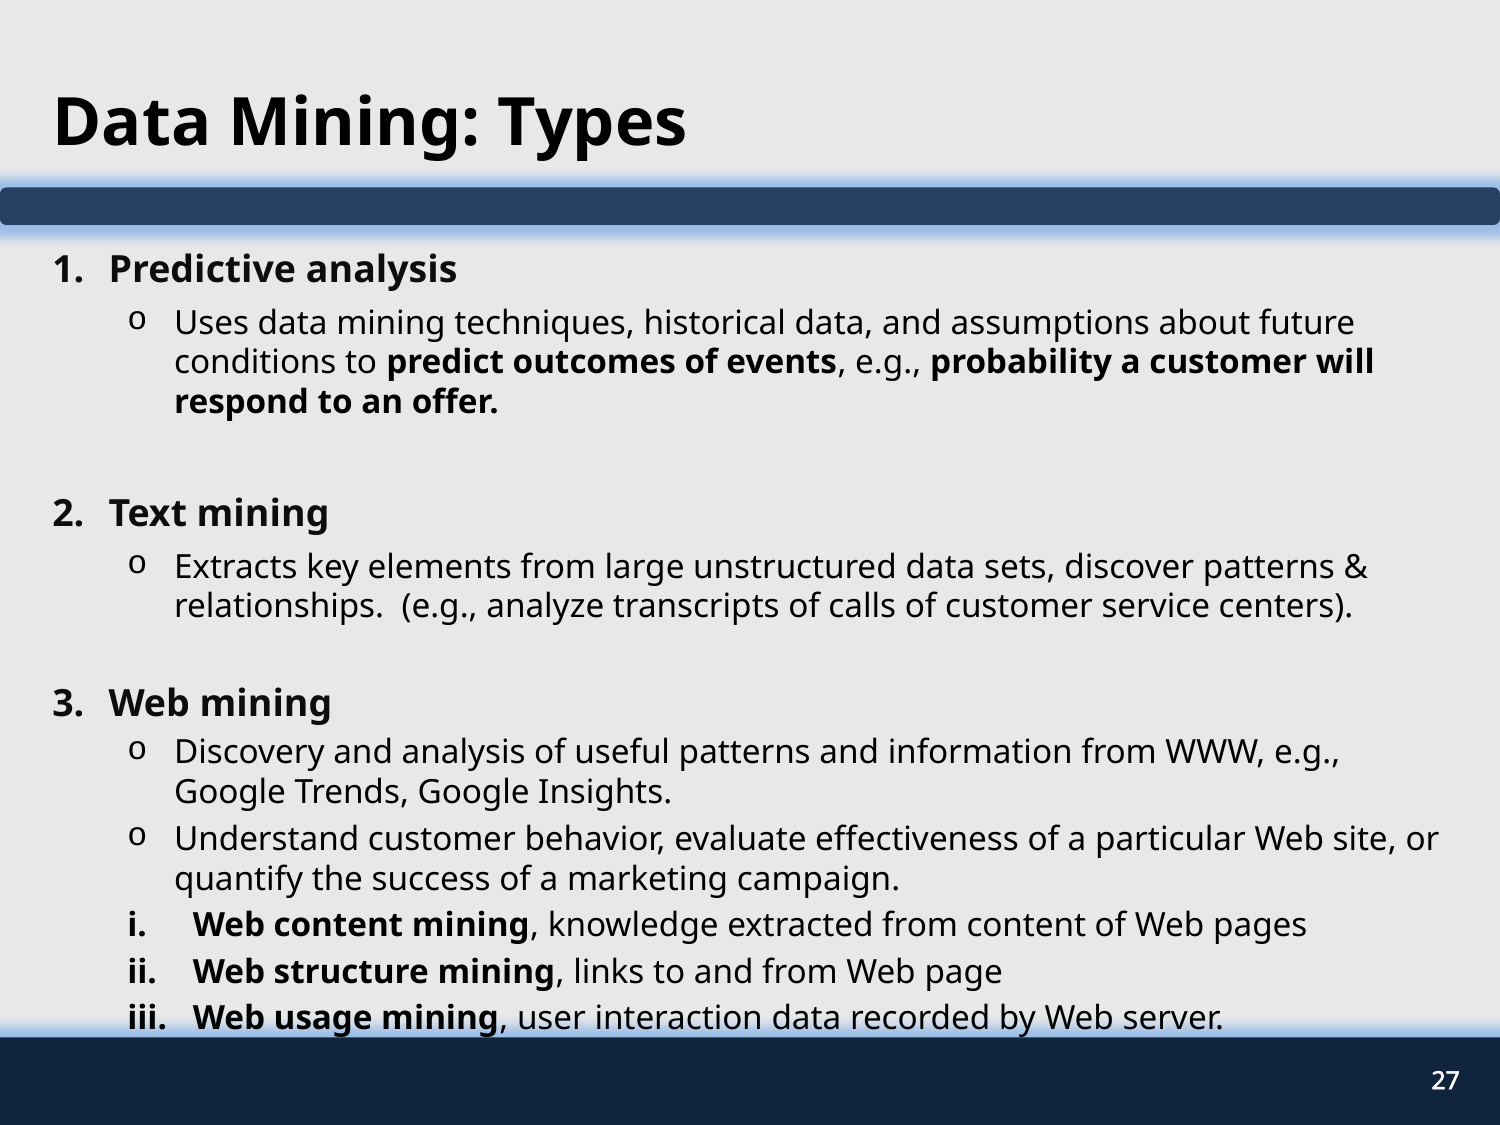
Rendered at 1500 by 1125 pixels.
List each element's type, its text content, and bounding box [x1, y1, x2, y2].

list Predictive analysis Uses data mining techniques, historical data, and assumptions about future conditions to predict outcomes of events, e.g., probability a customer will respond to an offer. Text mining Extracts key elements from large unstructured data sets, discover patterns & relationships. (e.g., analyze transcripts of calls of customer service centers). Web mining Discovery and analysis of useful patterns and information from WWW, e.g., Google Trends, Google Insights. Understand customer behavior, evaluate effectiveness of a particular Web site, or quantify the success of a marketing campaign. Web content mining, knowledge extracted from content of Web pages Web structure mining, links to and from Web page Web usage mining, user interaction data recorded by Web server. [37, 237, 1475, 1013]
slide_number 27 [1412, 1050, 1475, 1113]
title Data Mining: Types [37, 62, 1338, 176]
